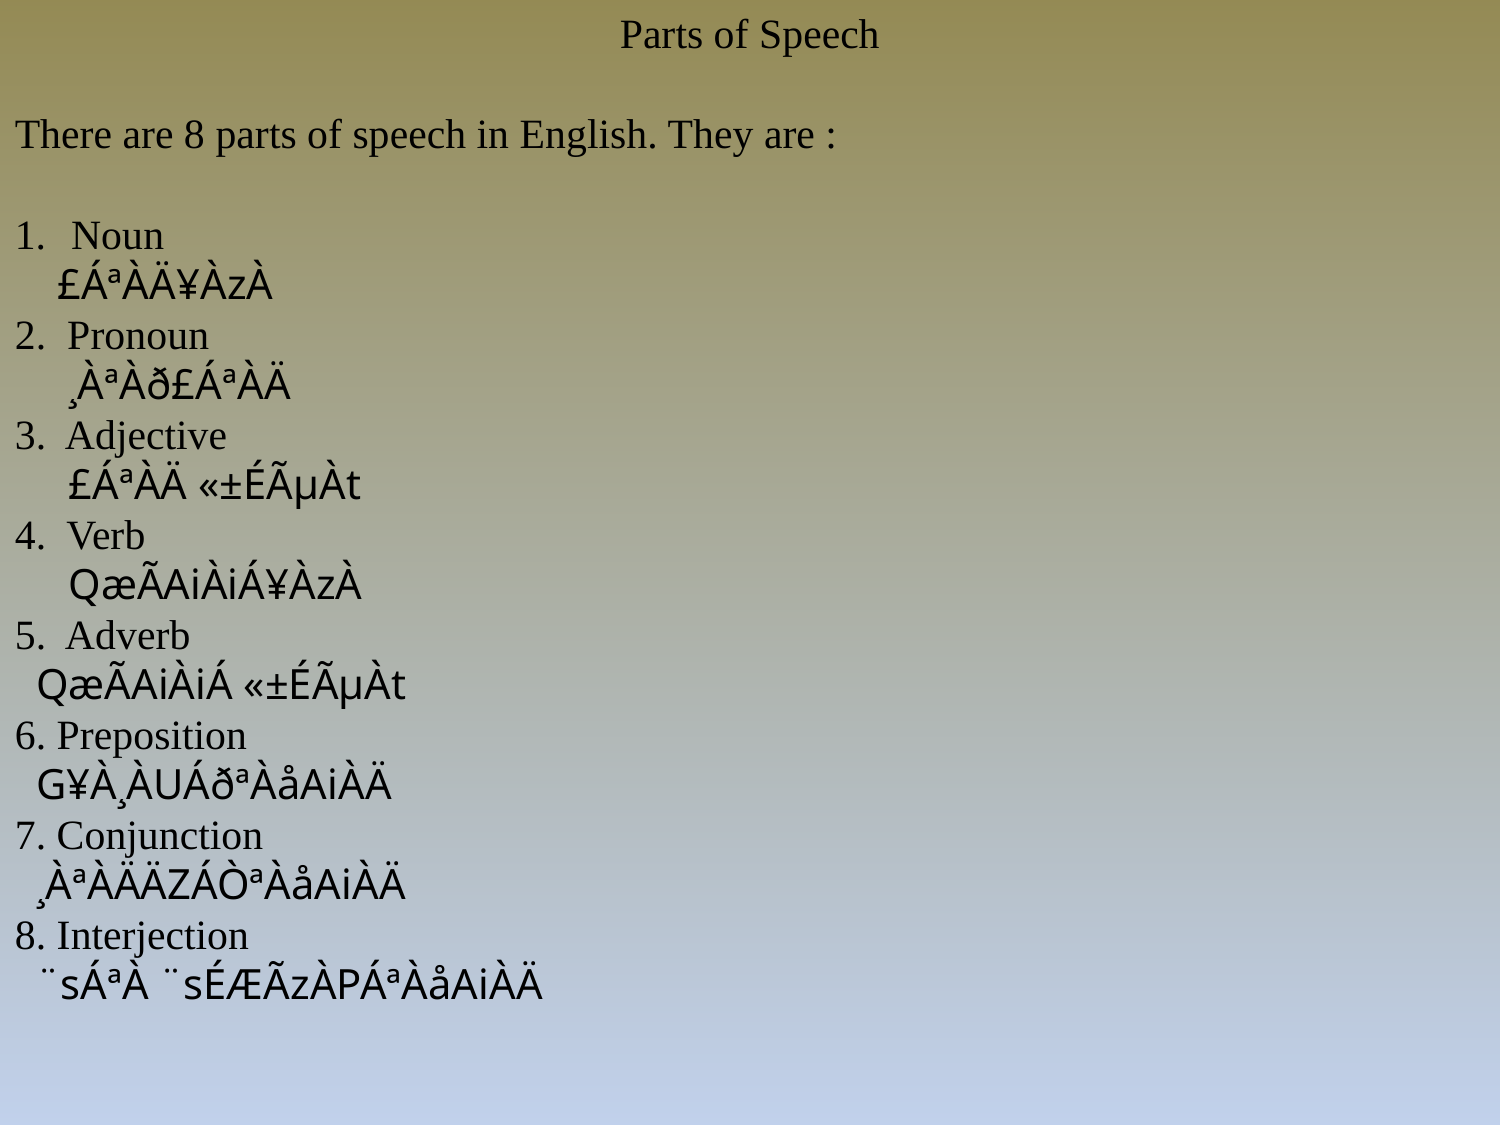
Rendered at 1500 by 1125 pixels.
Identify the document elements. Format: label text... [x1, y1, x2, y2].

text_box Parts of Speech There are 8 parts of speech in English. They are : Noun £ÁªÀÄ¥ÀzÀ 2. Pronoun ¸ÀªÀð£ÁªÀÄ 3. Adjective £ÁªÀÄ «±ÉÃµÀt 4. Verb QæÃAiÀiÁ¥ÀzÀ 5. Adverb QæÃAiÀiÁ «±ÉÃµÀt 6. Preposition G¥À¸ÀUÁðªÀåAiÀÄ 7. Conjunction ¸ÀªÀÄÄZÁÒªÀåAiÀÄ 8. Interjection ¨sÁªÀ ¨sÉÆÃzÀPÁªÀåAiÀÄ [0, 0, 1500, 1016]
